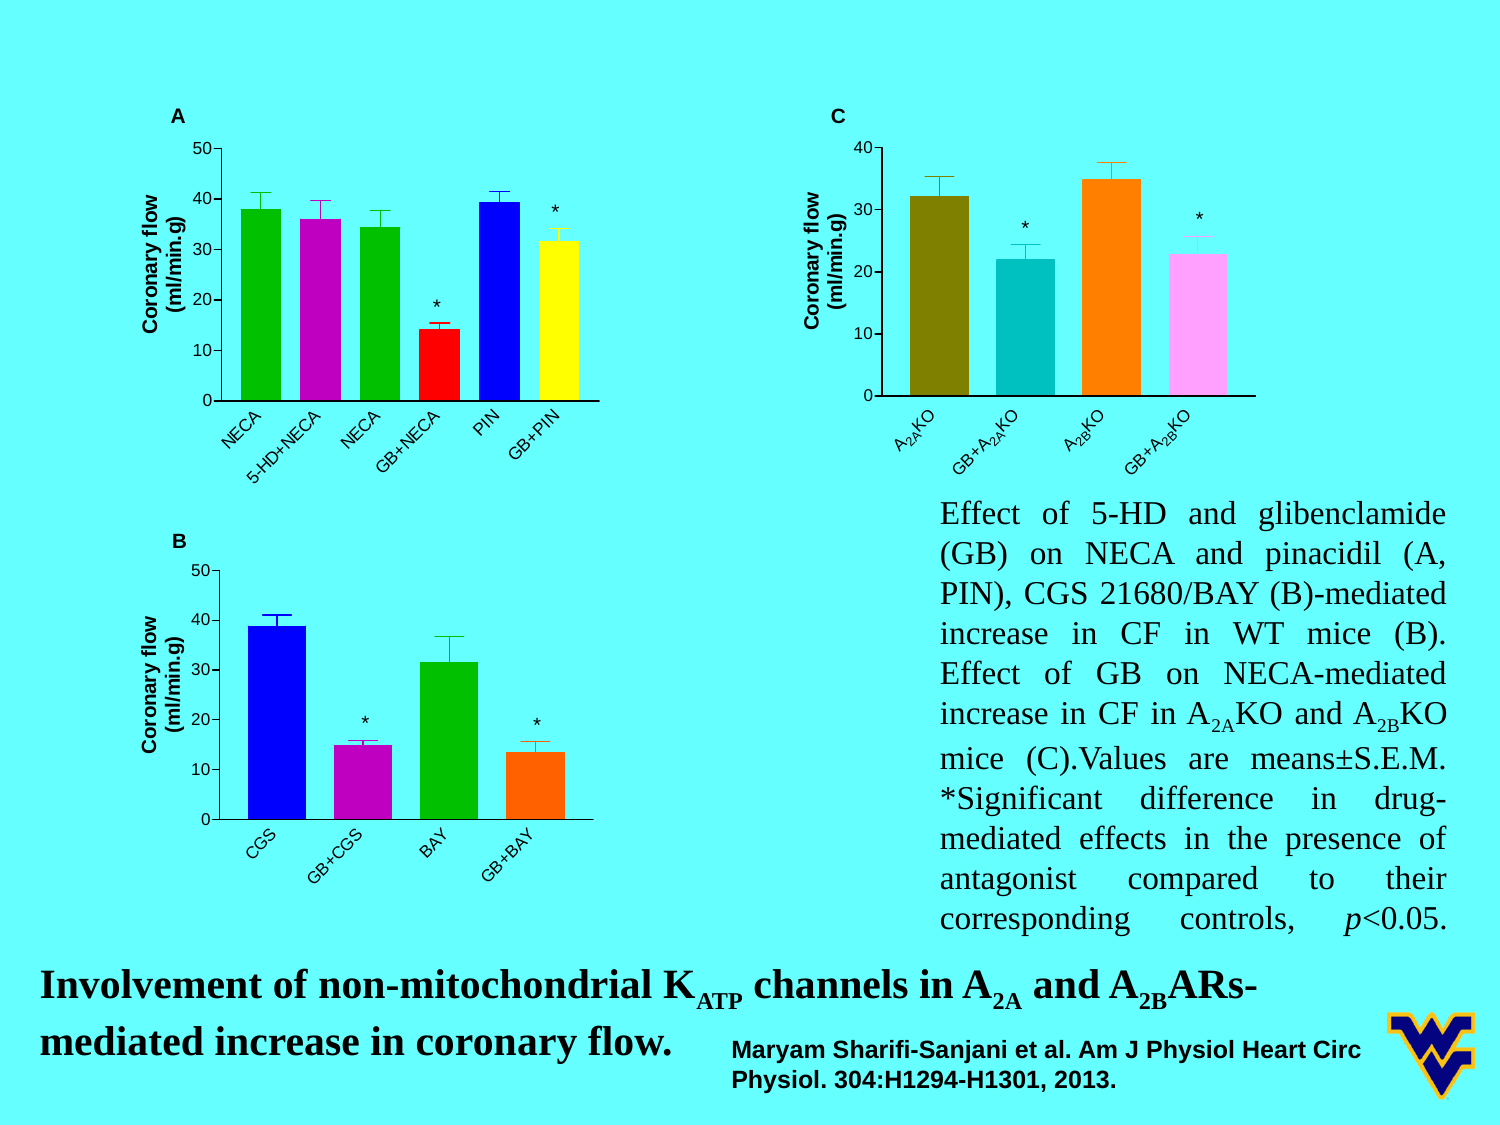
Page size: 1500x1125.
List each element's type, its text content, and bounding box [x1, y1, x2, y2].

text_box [74, 524, 738, 966]
picture [1387, 1012, 1476, 1101]
title Effect of 5-HD and glibenclamide (GB) on NECA and pinacidil (A, PIN), CGS 21680/BAY (B)-mediated increase in CF in WT mice (B). Effect of GB on NECA-mediated increase in CF in A2AKO and A2BKO mice (C).Values are means±S.E.M. *Significant difference in drug-mediated effects in the presence of antagonist compared to their corresponding controls, p<0.05. [924, 549, 1463, 913]
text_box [74, 99, 736, 524]
text_box Involvement of non-mitochondrial KATP channels in A2A and A2BARs-mediated increase in coronary flow. [24, 949, 1438, 1072]
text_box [737, 99, 1401, 542]
text_box Maryam Sharifi-Sanjani et al. Am J Physiol Heart Circ Physiol. 304:H1294-H1301, 2013. [731, 1033, 1374, 1099]
